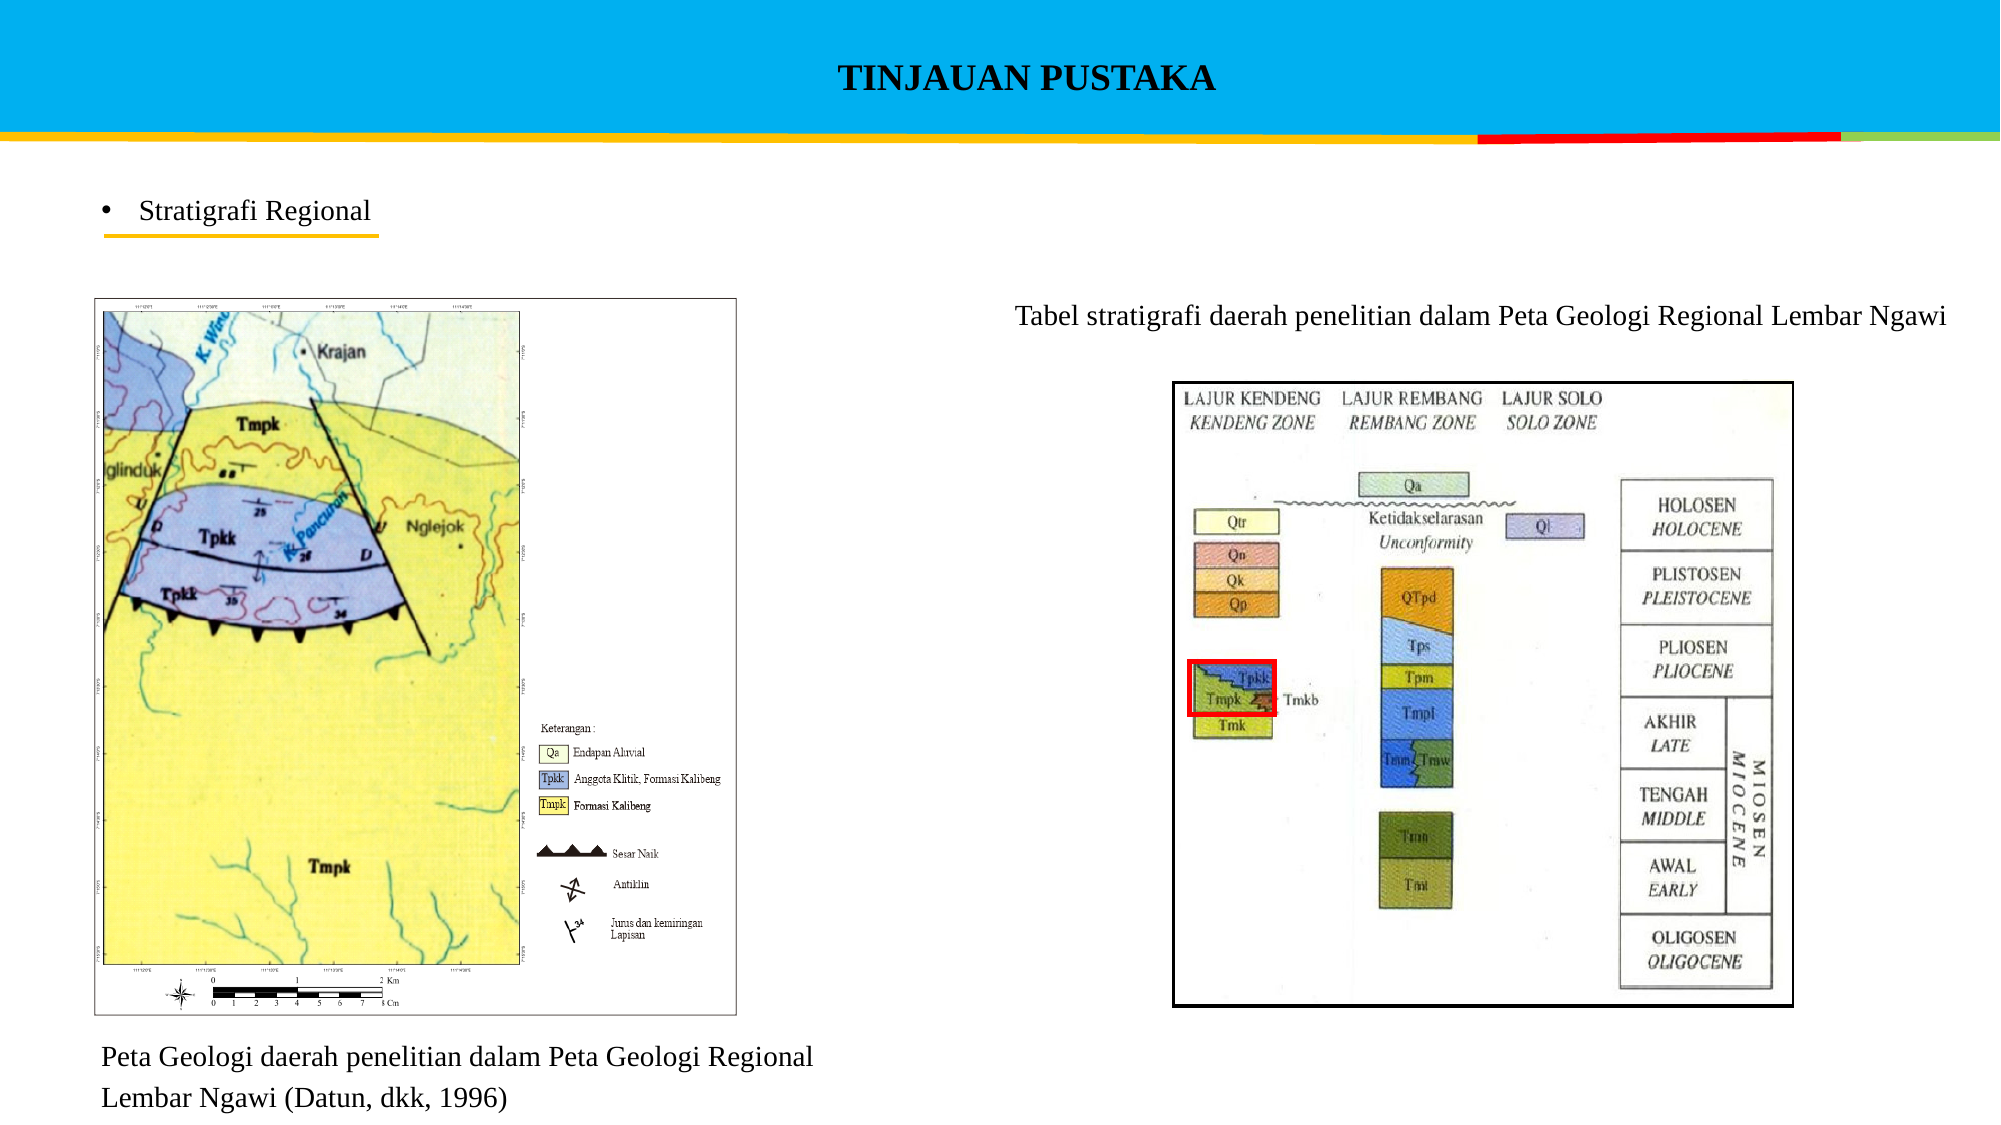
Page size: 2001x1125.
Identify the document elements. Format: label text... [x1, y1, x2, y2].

picture [86, 288, 746, 1023]
list Stratigrafi Regional [86, 187, 509, 259]
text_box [1170, 379, 1794, 1008]
text_box Peta Geologi daerah penelitian dalam Peta Geologi Regional Lembar Ngawi (Datun, dkk, 1996) [86, 1022, 927, 1088]
text_box Tabel stratigrafi daerah penelitian dalam Peta Geologi Regional Lembar Ngawi [999, 288, 2000, 339]
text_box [0, 0, 2000, 140]
